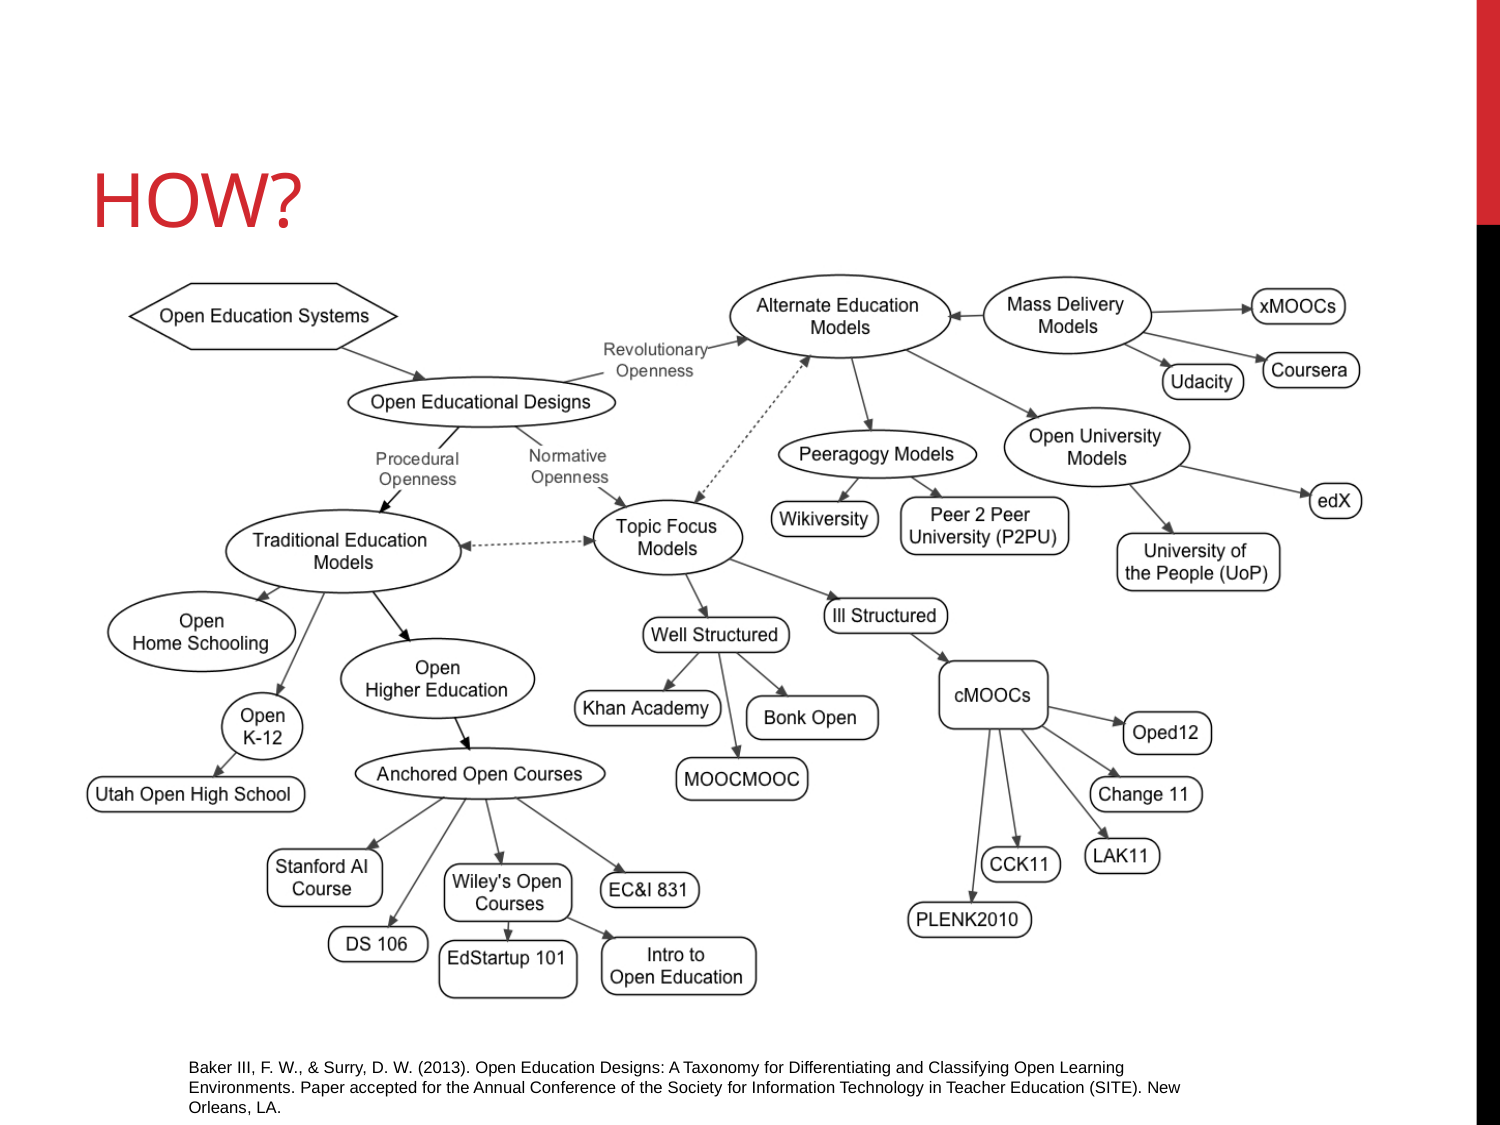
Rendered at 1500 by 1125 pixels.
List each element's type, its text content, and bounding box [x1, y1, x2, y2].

picture [61, 249, 1388, 1026]
text_box Baker III, F. W., & Surry, D. W. (2013). Open Education Designs: A Taxonomy for Differentiating and Classifying Open Learning Environments. Paper accepted for the Annual Conference of the Society for Information Technology in Teacher Education (SITE). New Orleans, LA. [173, 1049, 1250, 1125]
title How? [75, 25, 1025, 244]
